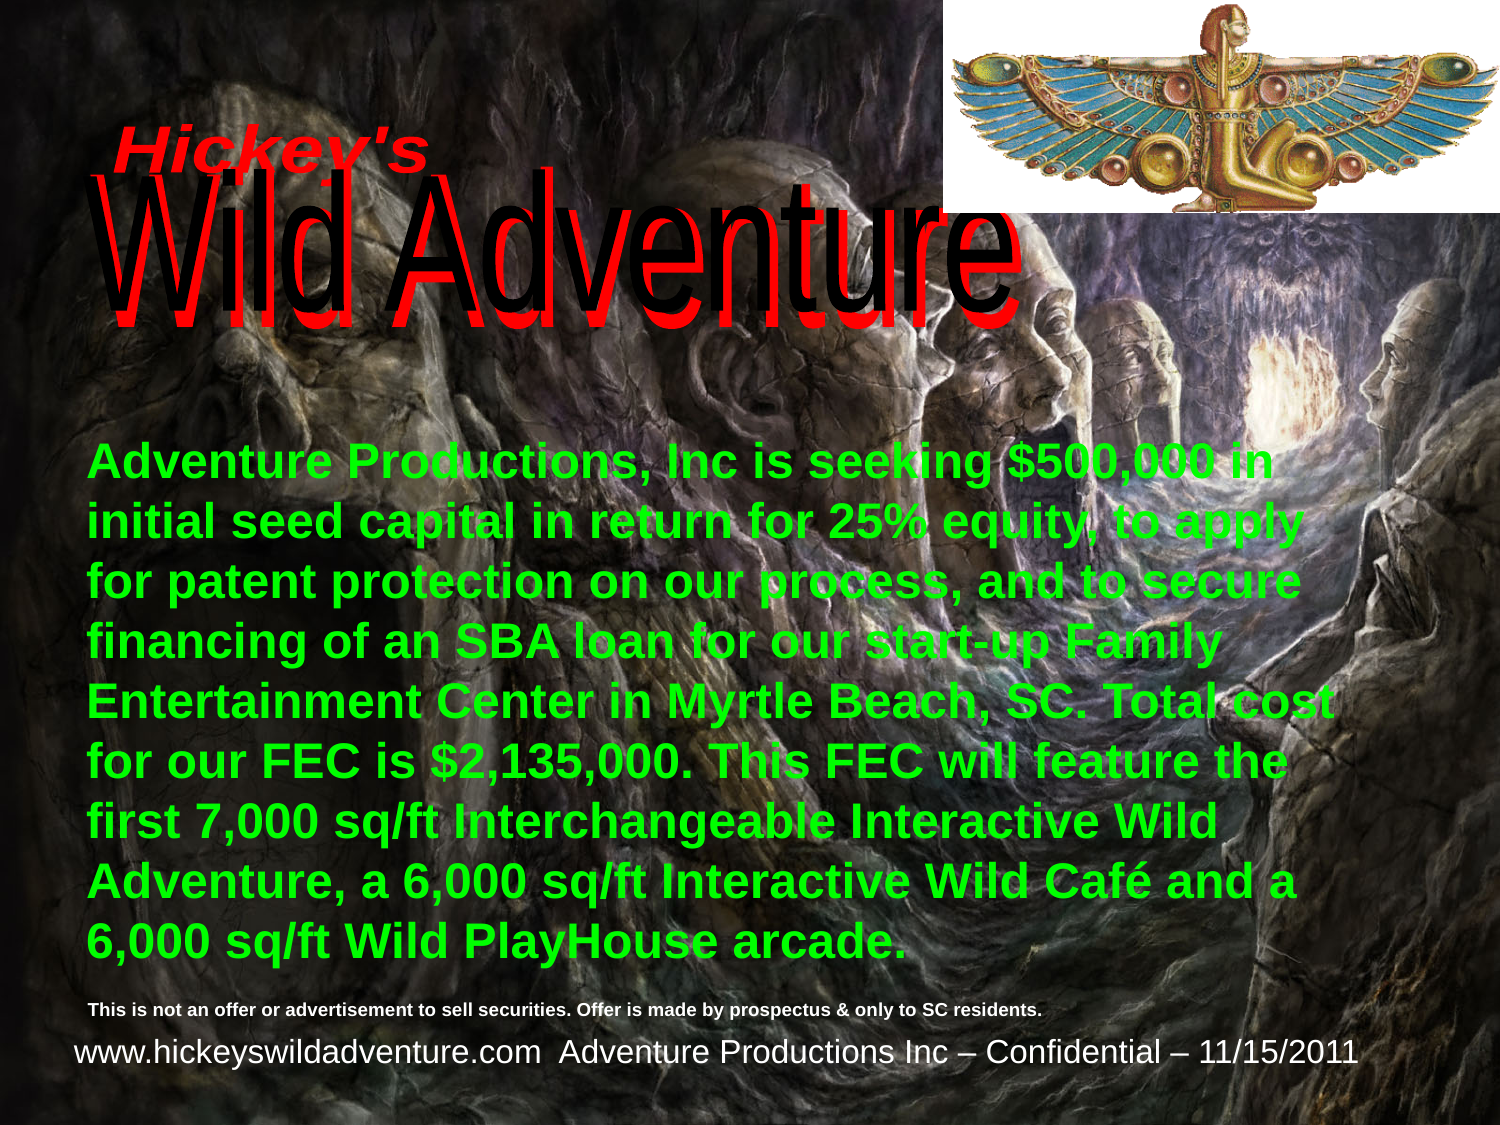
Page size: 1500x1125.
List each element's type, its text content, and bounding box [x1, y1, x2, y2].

picture [0, 0, 1500, 1125]
text_box This is not an offer or advertisement to sell securities. Offer is made by prospectus & only to SC residents. [72, 990, 1090, 1028]
text_box Adventure Productions, Inc is seeking $500,000 in initial seed capital in return for 25% equity, to apply for patent protection on our process, and to secure financing of an SBA loan for our start-up Family Entertainment Center in Myrtle Beach, SC. Total cost for our FEC is $2,135,000. This FEC will feature the first 7,000 sq/ft Interchangeable Interactive Wild Adventure, a 6,000 sq/ft Interactive Wild Café and a 6,000 sq/ft Wild PlayHouse arcade. [71, 420, 1373, 976]
text_box www.hickeyswildadventure.com Adventure Productions Inc – Confidential – 11/15/2011 [59, 1022, 1454, 1078]
